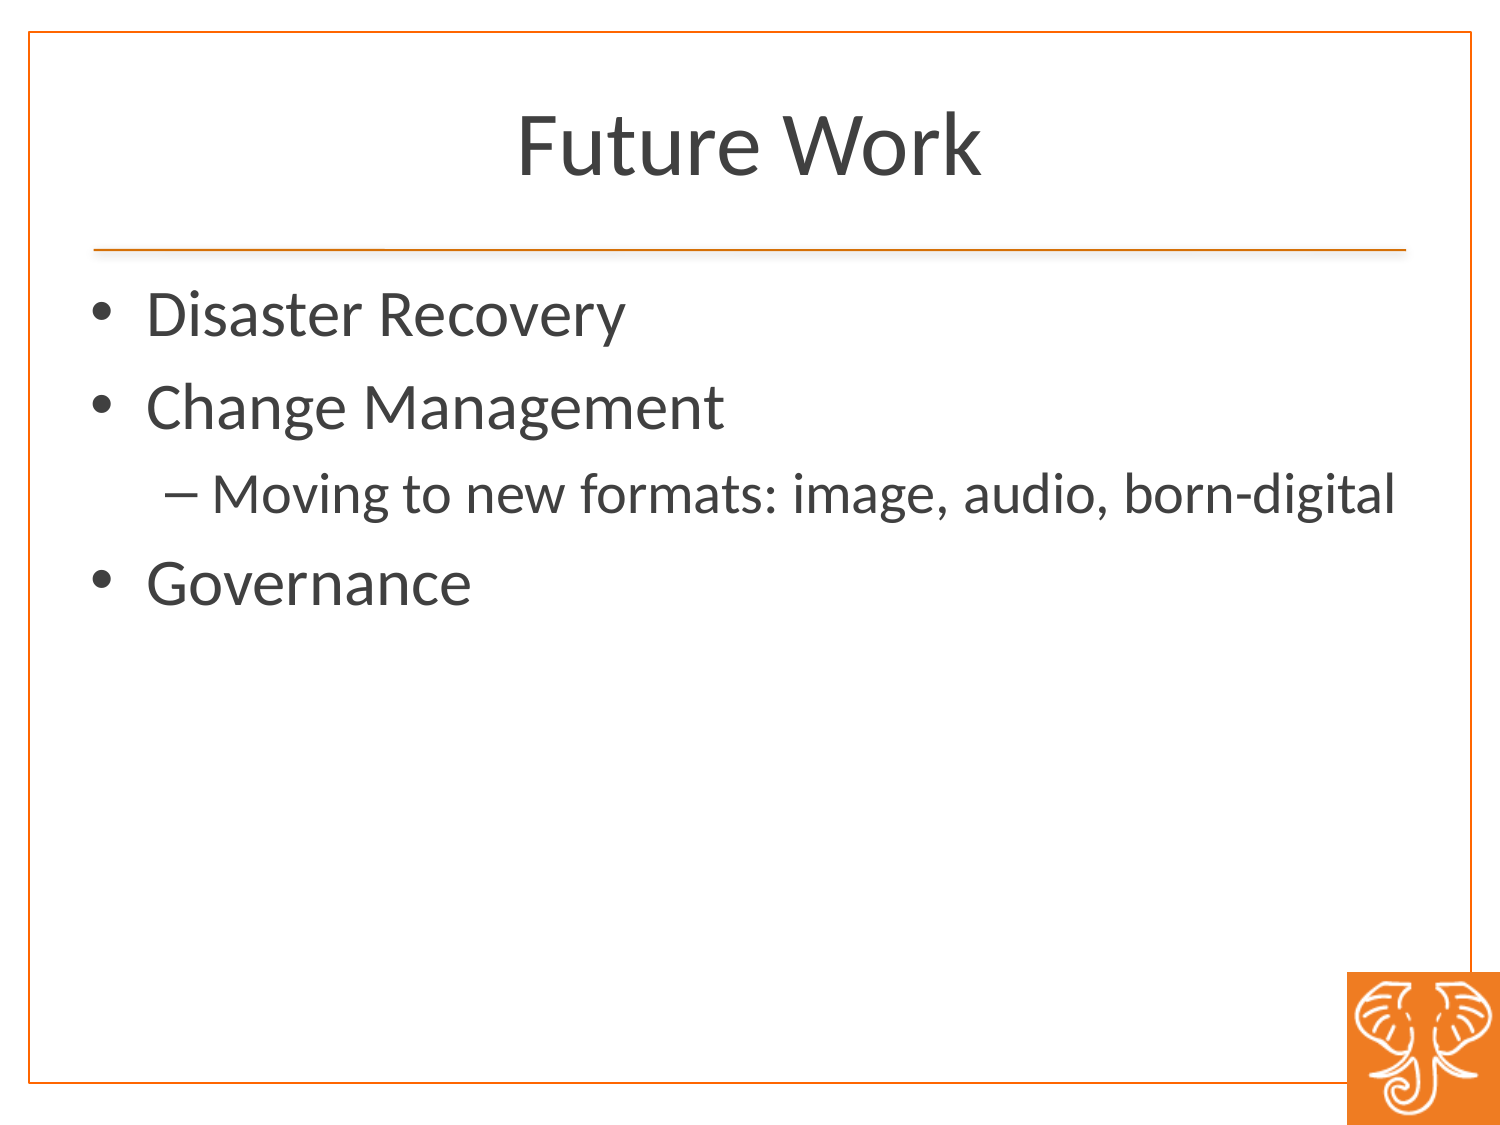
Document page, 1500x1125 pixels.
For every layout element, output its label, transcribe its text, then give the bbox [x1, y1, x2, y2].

picture [1347, 972, 1500, 1125]
list Disaster Recovery Change Management Moving to new formats: image, audio, born-digital Governance [75, 262, 1425, 1066]
title Future Work [75, 45, 1425, 233]
